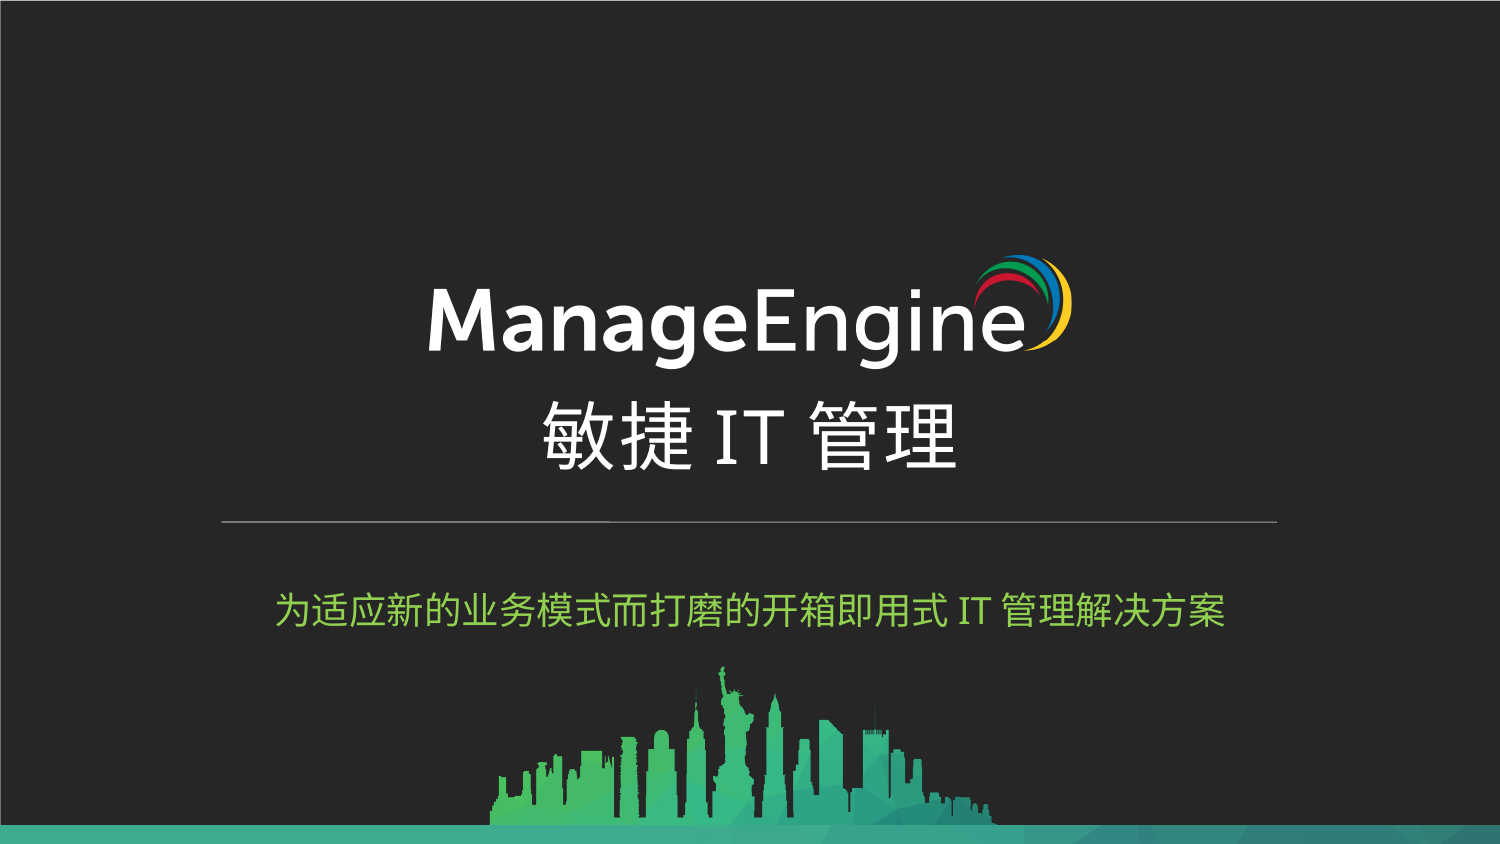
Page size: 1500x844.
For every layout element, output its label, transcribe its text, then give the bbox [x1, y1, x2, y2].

text_box 敏捷IT管理 [0, 121, 1500, 488]
text_box 为适应新的业务模式而打磨的开箱即用式IT管理解决方案 [0, 572, 1500, 702]
picture [429, 254, 1072, 426]
picture [0, 702, 1500, 844]
